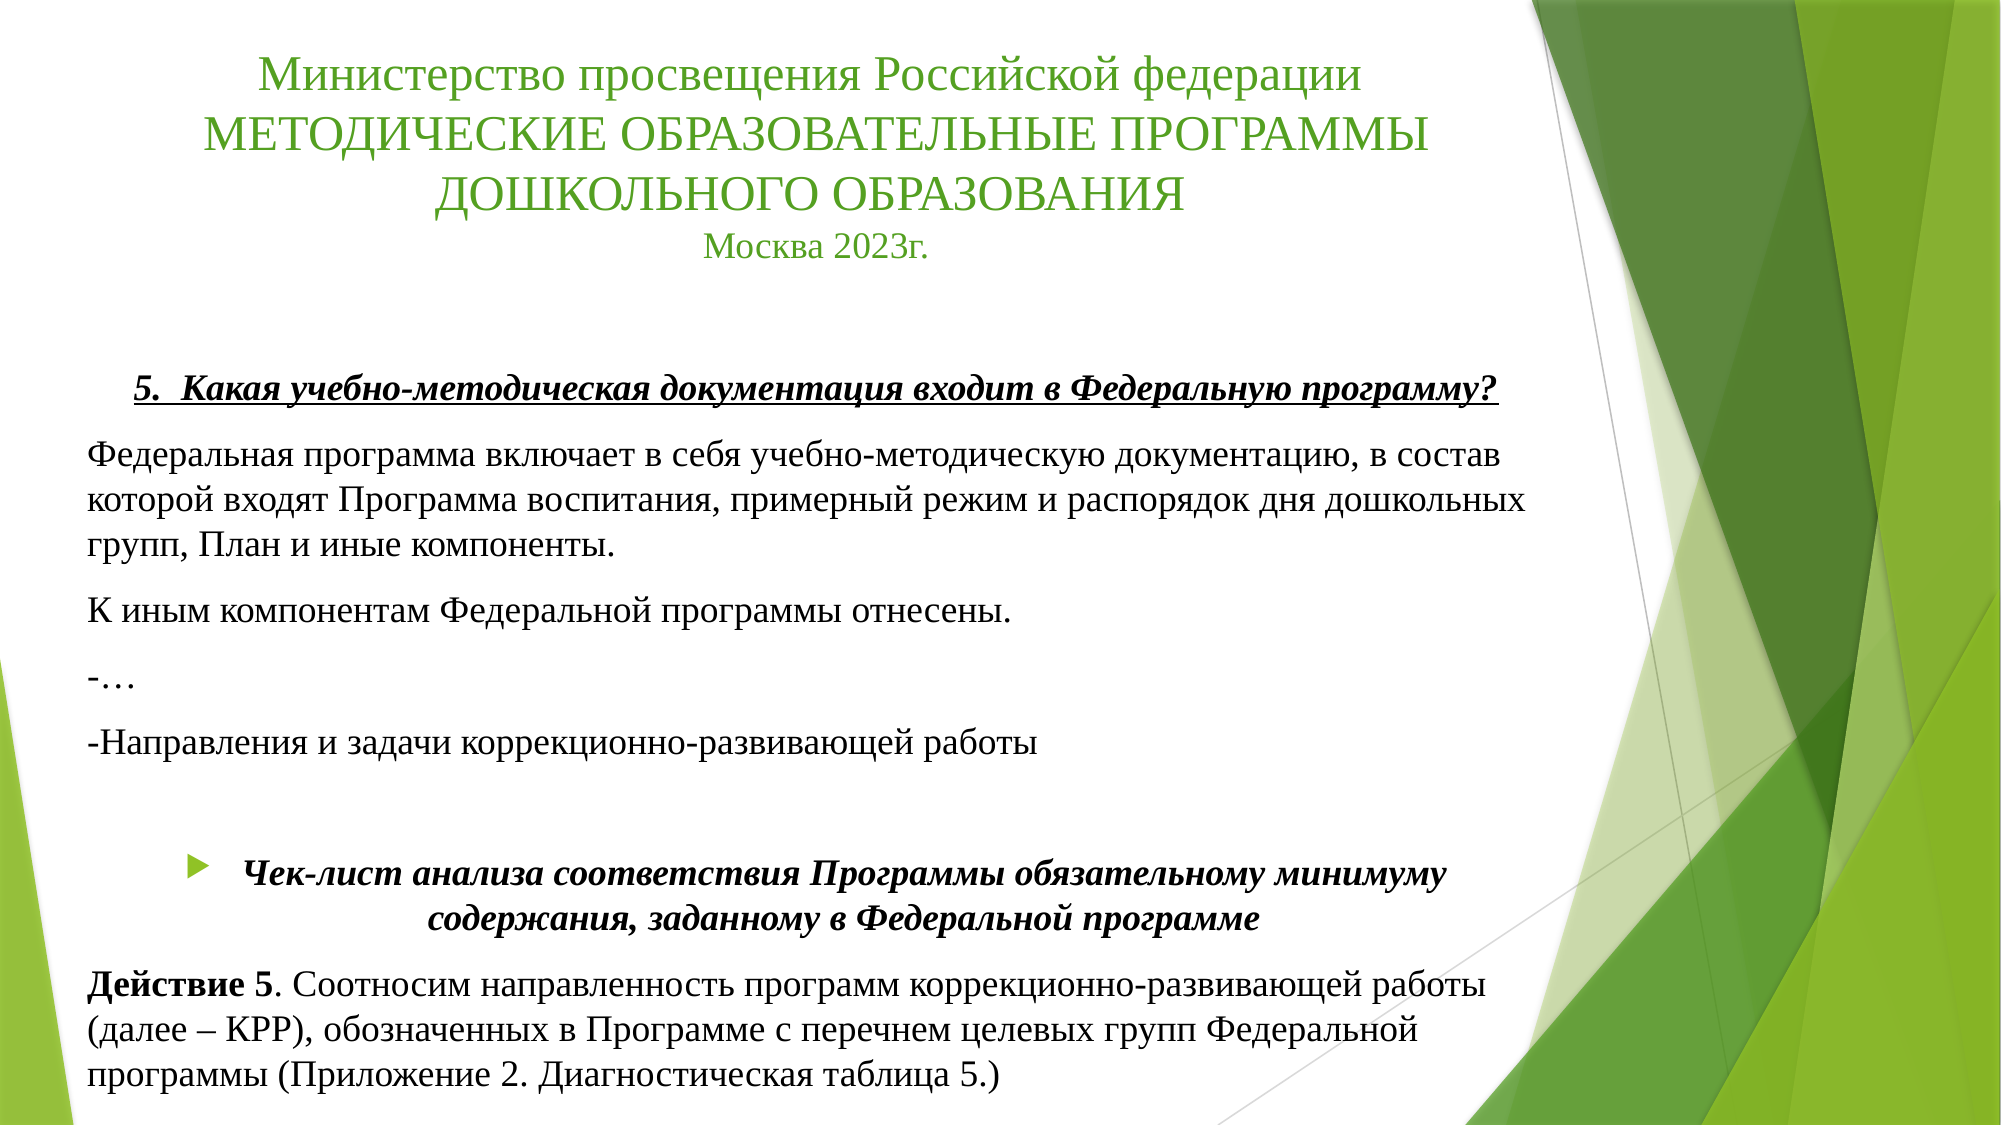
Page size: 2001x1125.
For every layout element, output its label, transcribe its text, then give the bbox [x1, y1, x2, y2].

title Министерство просвещения Российской федерации МЕТОДИЧЕСКИЕ ОБРАЗОВАТЕЛЬНЫЕ ПРОГРАММЫ ДОШКОЛЬНОГО ОБРАЗОВАНИЯ Москва 2023г. [99, 33, 1533, 289]
list 5. Какая учебно-методическая документация входит в Федеральную программу? Федеральная программа включает в себя учебно-методическую документацию, в состав которой входят Программа воспитания, примерный режим и распорядок дня дошкольных групп, План и иные компоненты. К иным компонентам Федеральной программы отнесены. -… -Направления и задачи коррекционно-развивающей работы Чек-лист анализа соответствия Программы обязательному минимуму содержания, заданному в Федеральной программе Действие 5. Соотносим направленность программ коррекционно-развивающей работы (далее – КРР), обозначенных в Программе с перечнем целевых групп Федеральной программы (Приложение 2. Диагностическая таблица 5.) [71, 289, 1561, 1114]
